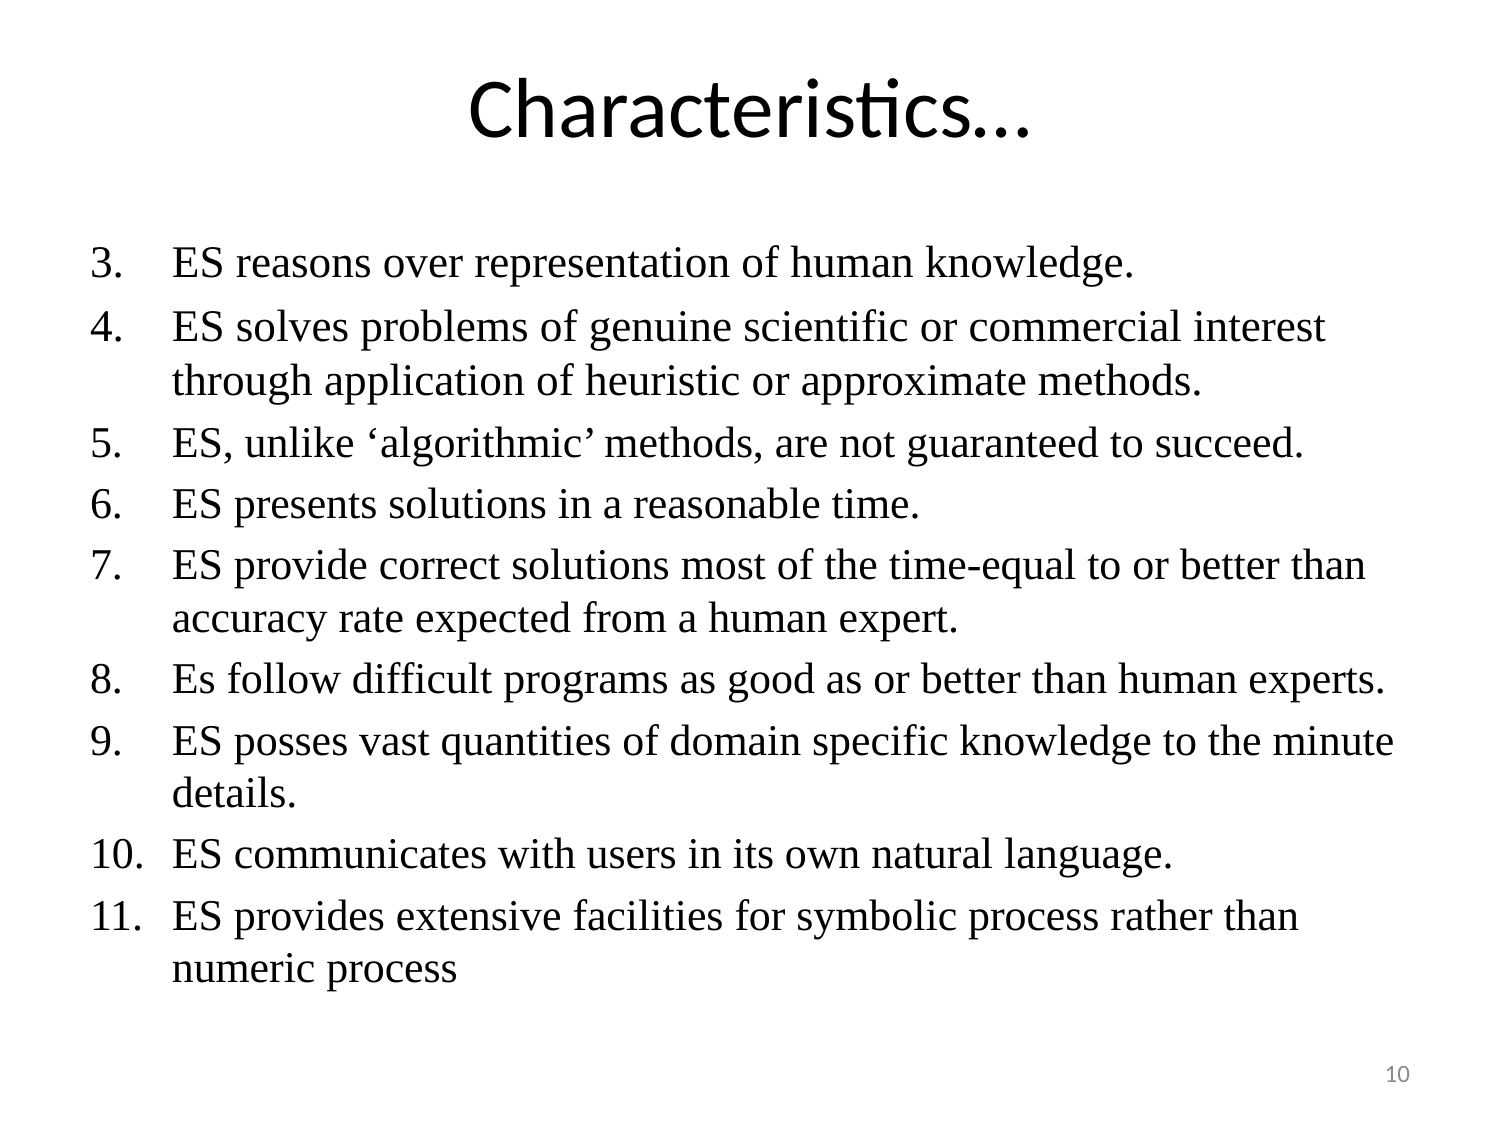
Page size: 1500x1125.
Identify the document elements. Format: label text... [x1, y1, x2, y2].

slide_number 10 [1074, 1042, 1425, 1103]
list ES reasons over representation of human knowledge. ES solves problems of genuine scientific or commercial interest through application of heuristic or approximate methods. ES, unlike ‘algorithmic’ methods, are not guaranteed to succeed. ES presents solutions in a reasonable time. ES provide correct solutions most of the time-equal to or better than accuracy rate expected from a human expert. Es follow difficult programs as good as or better than human experts. ES posses vast quantities of domain specific knowledge to the minute details. ES communicates with users in its own natural language. ES provides extensive facilities for symbolic process rather than numeric process [75, 224, 1425, 1005]
title Characteristics… [75, 45, 1425, 163]
